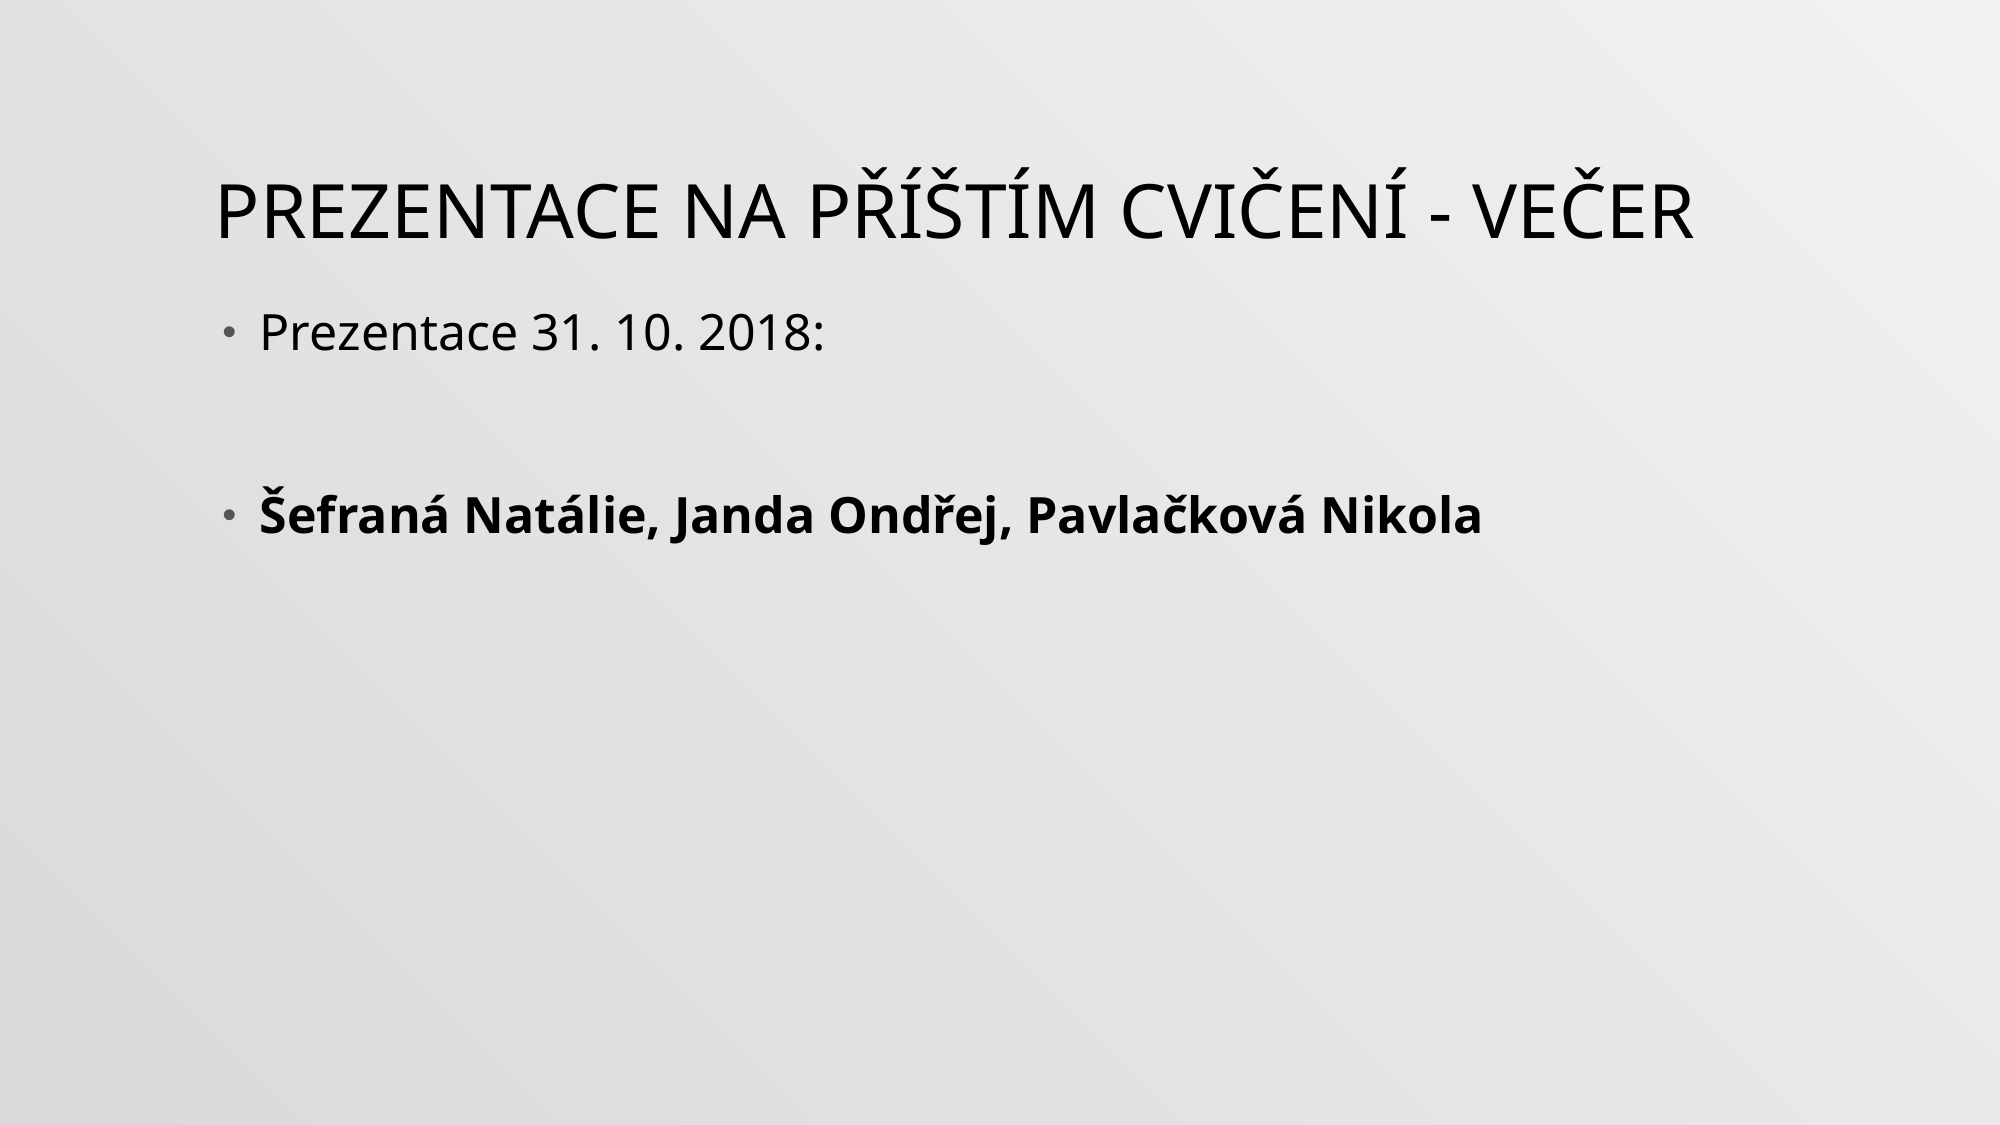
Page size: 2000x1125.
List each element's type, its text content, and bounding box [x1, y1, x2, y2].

list Prezentace 31. 10. 2018: Šefraná Natálie, Janda Ondřej, Pavlačková Nikola [199, 299, 1800, 1013]
title Prezentace na příštím cvičení - večer [199, 45, 1800, 263]
